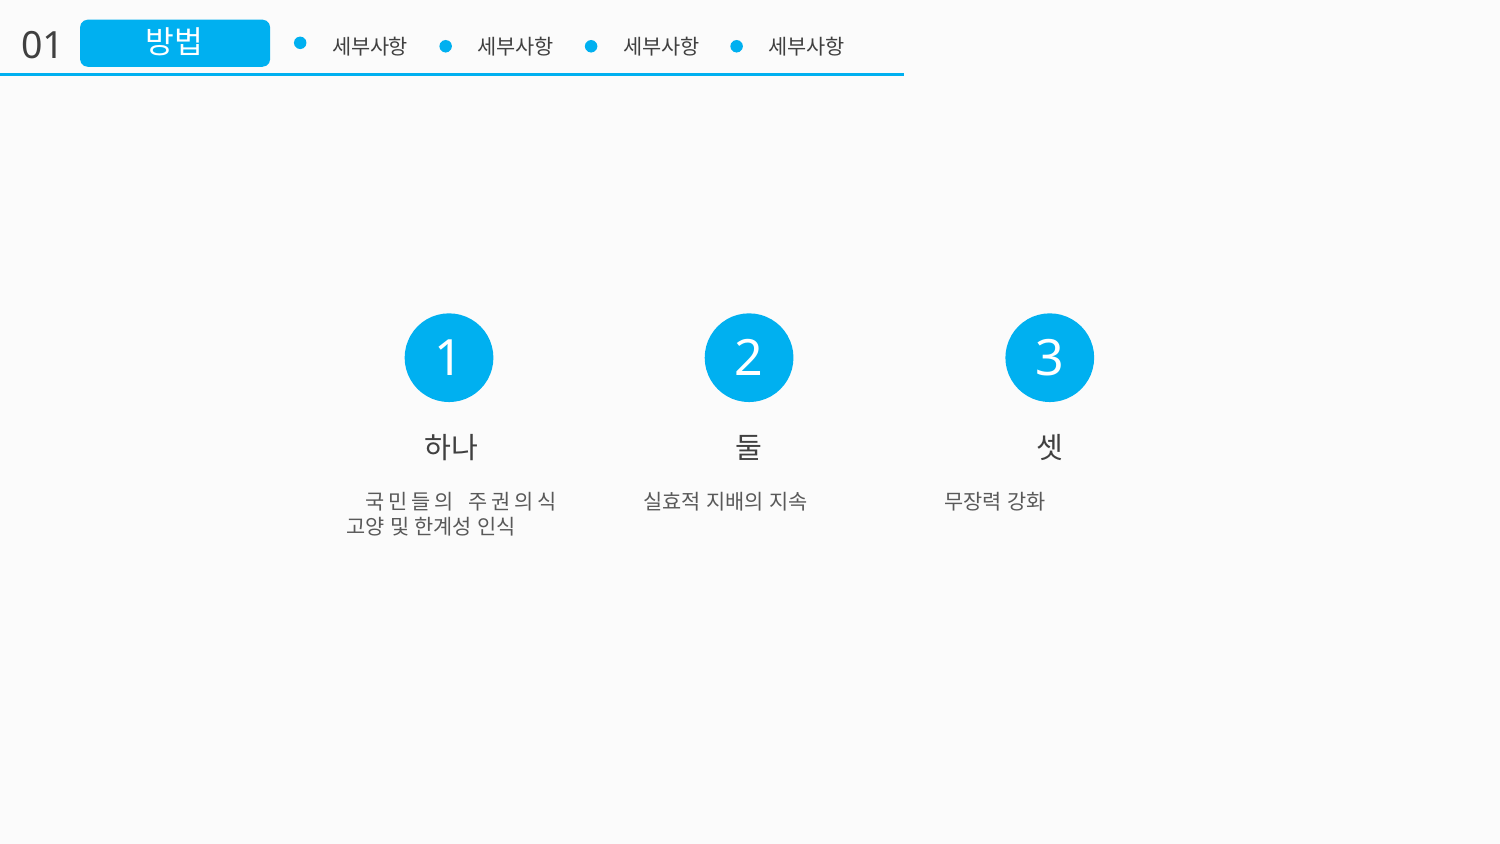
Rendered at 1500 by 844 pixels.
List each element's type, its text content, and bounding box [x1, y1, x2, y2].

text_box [439, 25, 583, 67]
text_box 셋 [993, 421, 1106, 472]
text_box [1005, 313, 1095, 403]
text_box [404, 313, 494, 403]
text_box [79, 14, 271, 69]
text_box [584, 25, 729, 67]
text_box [730, 25, 945, 67]
text_box 둘 [692, 421, 805, 472]
text_box 실효적 지배의 지속 [629, 480, 870, 521]
text_box 국민들의 주권의식 고양 및 한계성 인식 [331, 480, 572, 546]
text_box 하나 [395, 421, 508, 472]
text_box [704, 313, 794, 403]
text_box 무장력 강화 [929, 480, 1170, 521]
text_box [293, 25, 438, 67]
text_box 01 [0, 13, 80, 73]
